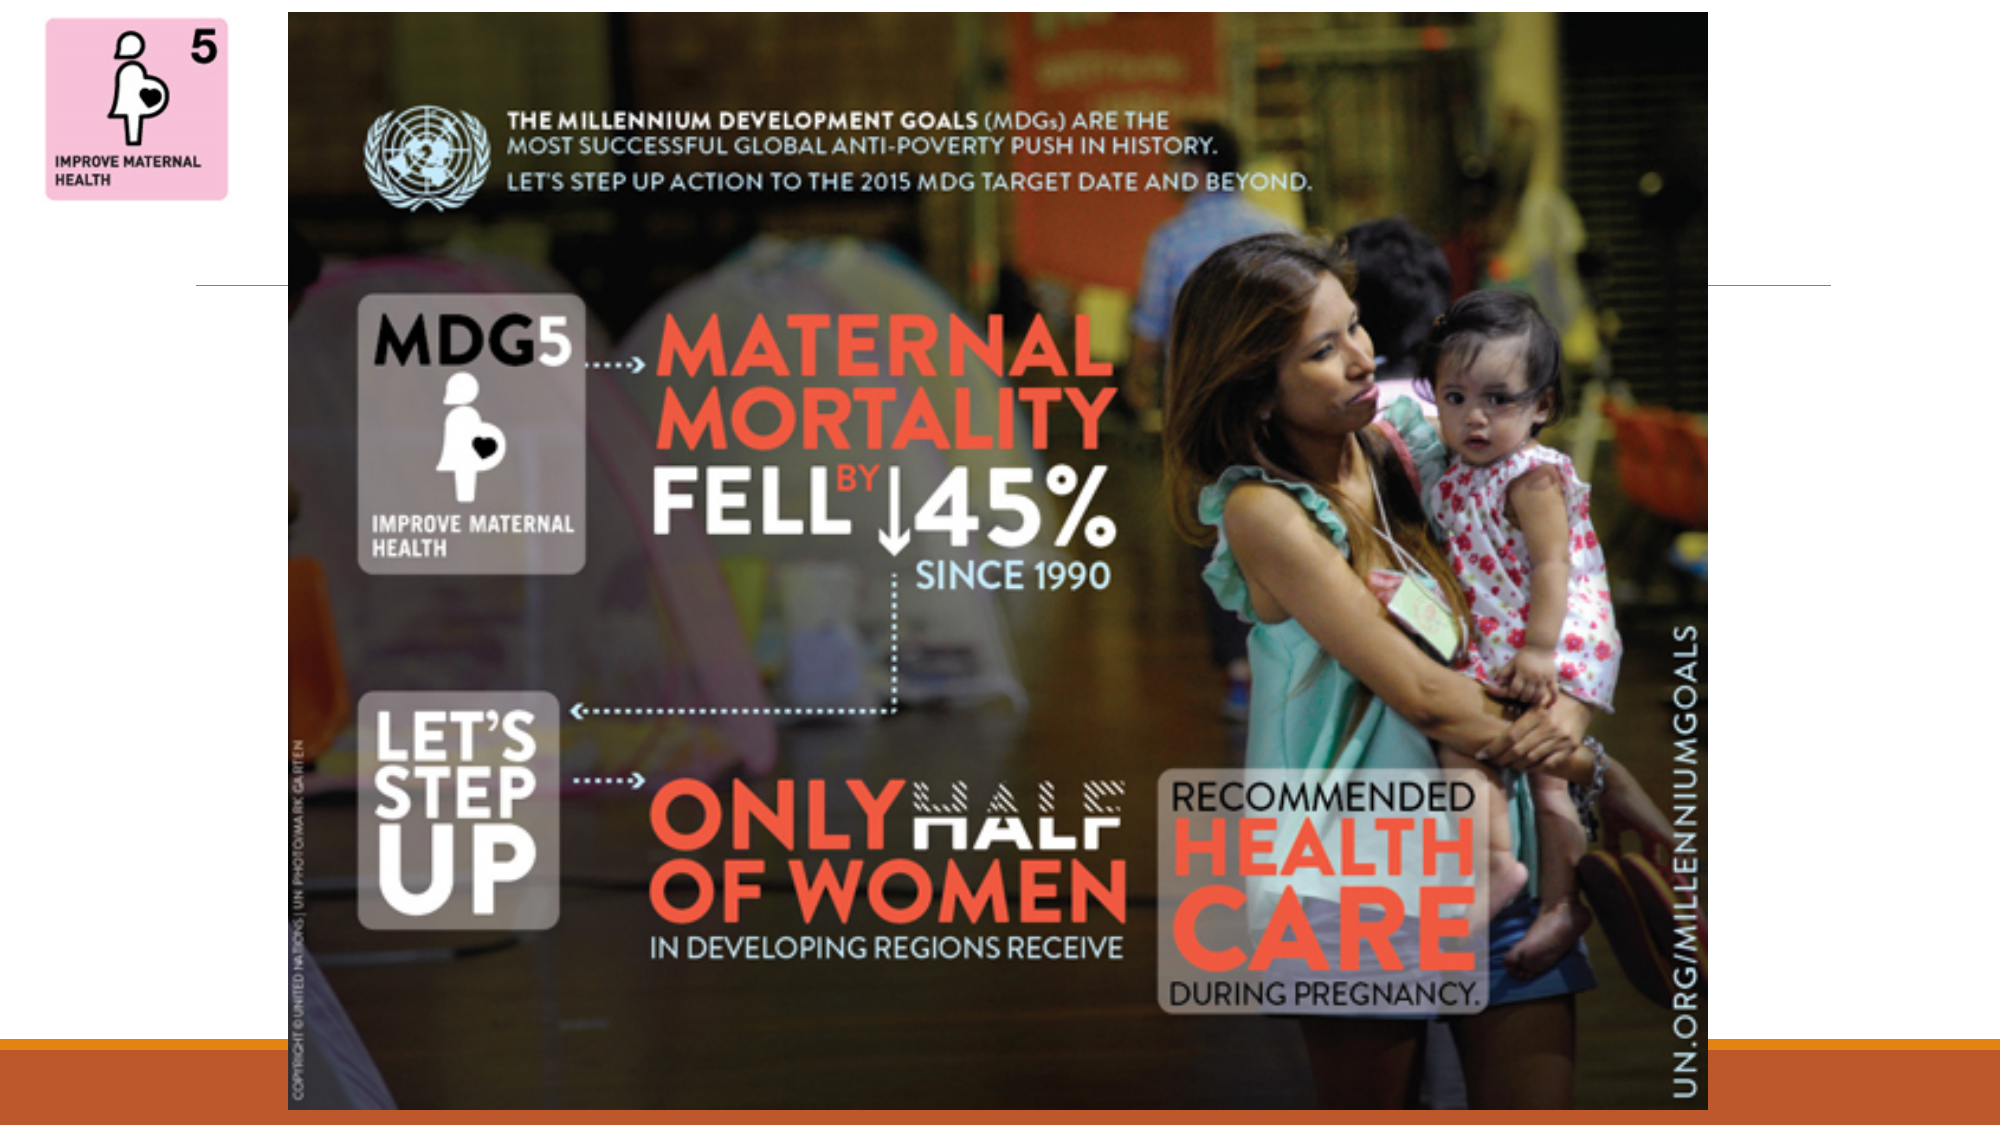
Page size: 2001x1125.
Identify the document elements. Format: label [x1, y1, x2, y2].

picture [288, 11, 1708, 1111]
picture [41, 11, 237, 210]
